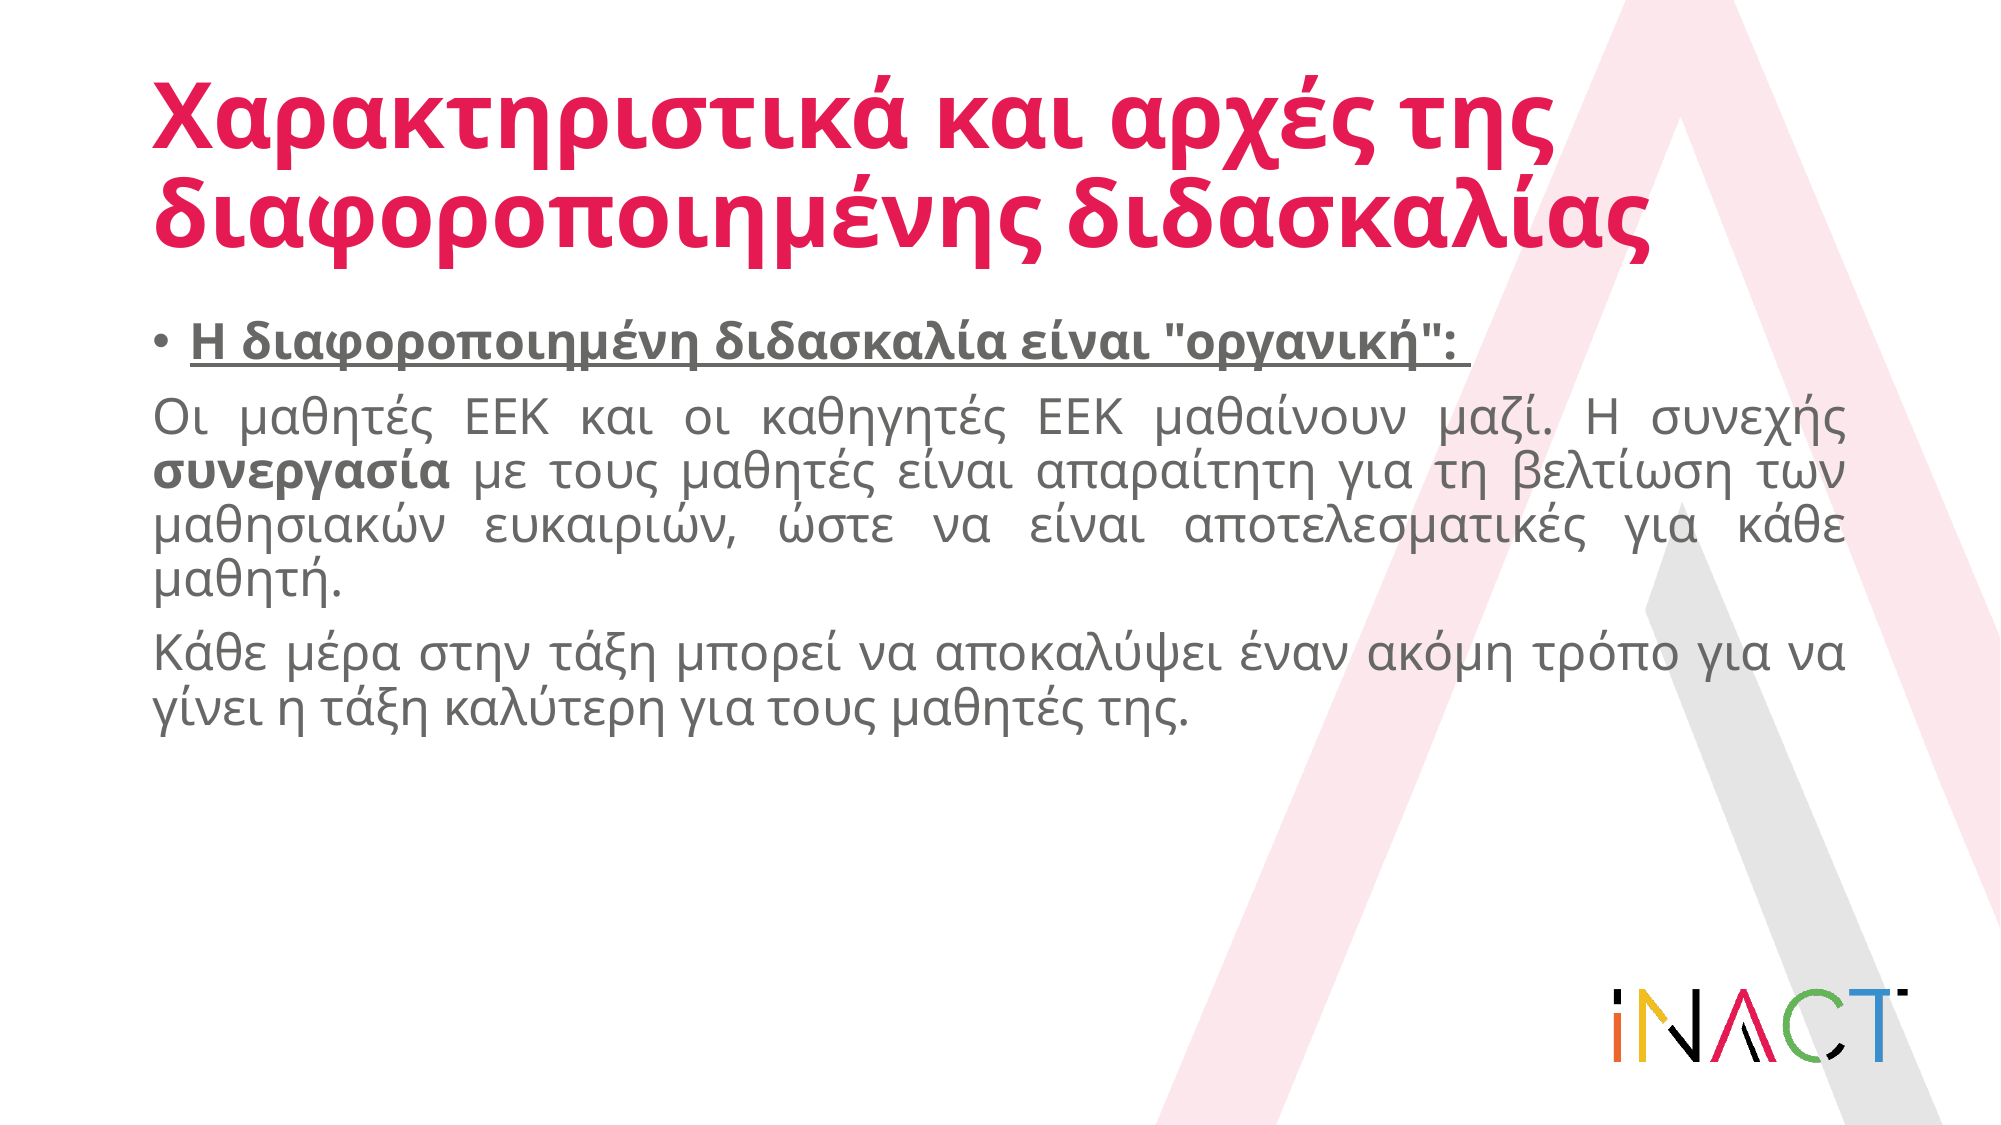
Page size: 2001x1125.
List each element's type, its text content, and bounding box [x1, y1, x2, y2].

list Η διαφοροποιημένη διδασκαλία είναι "οργανική": Οι μαθητές ΕΕΚ και οι καθηγητές ΕΕΚ μαθαίνουν μαζί. Η συνεχής συνεργασία με τους μαθητές είναι απαραίτητη για τη βελτίωση των μαθησιακών ευκαιριών, ώστε να είναι αποτελεσματικές για κάθε μαθητή. Κάθε μέρα στην τάξη μπορεί να αποκαλύψει έναν ακόμη τρόπο για να γίνει η τάξη καλύτερη για τους μαθητές της. [137, 308, 1863, 963]
picture [1148, 0, 2001, 1125]
title Χαρακτηριστικά και αρχές της διαφοροποιημένης διδασκαλίας [137, 59, 1863, 278]
